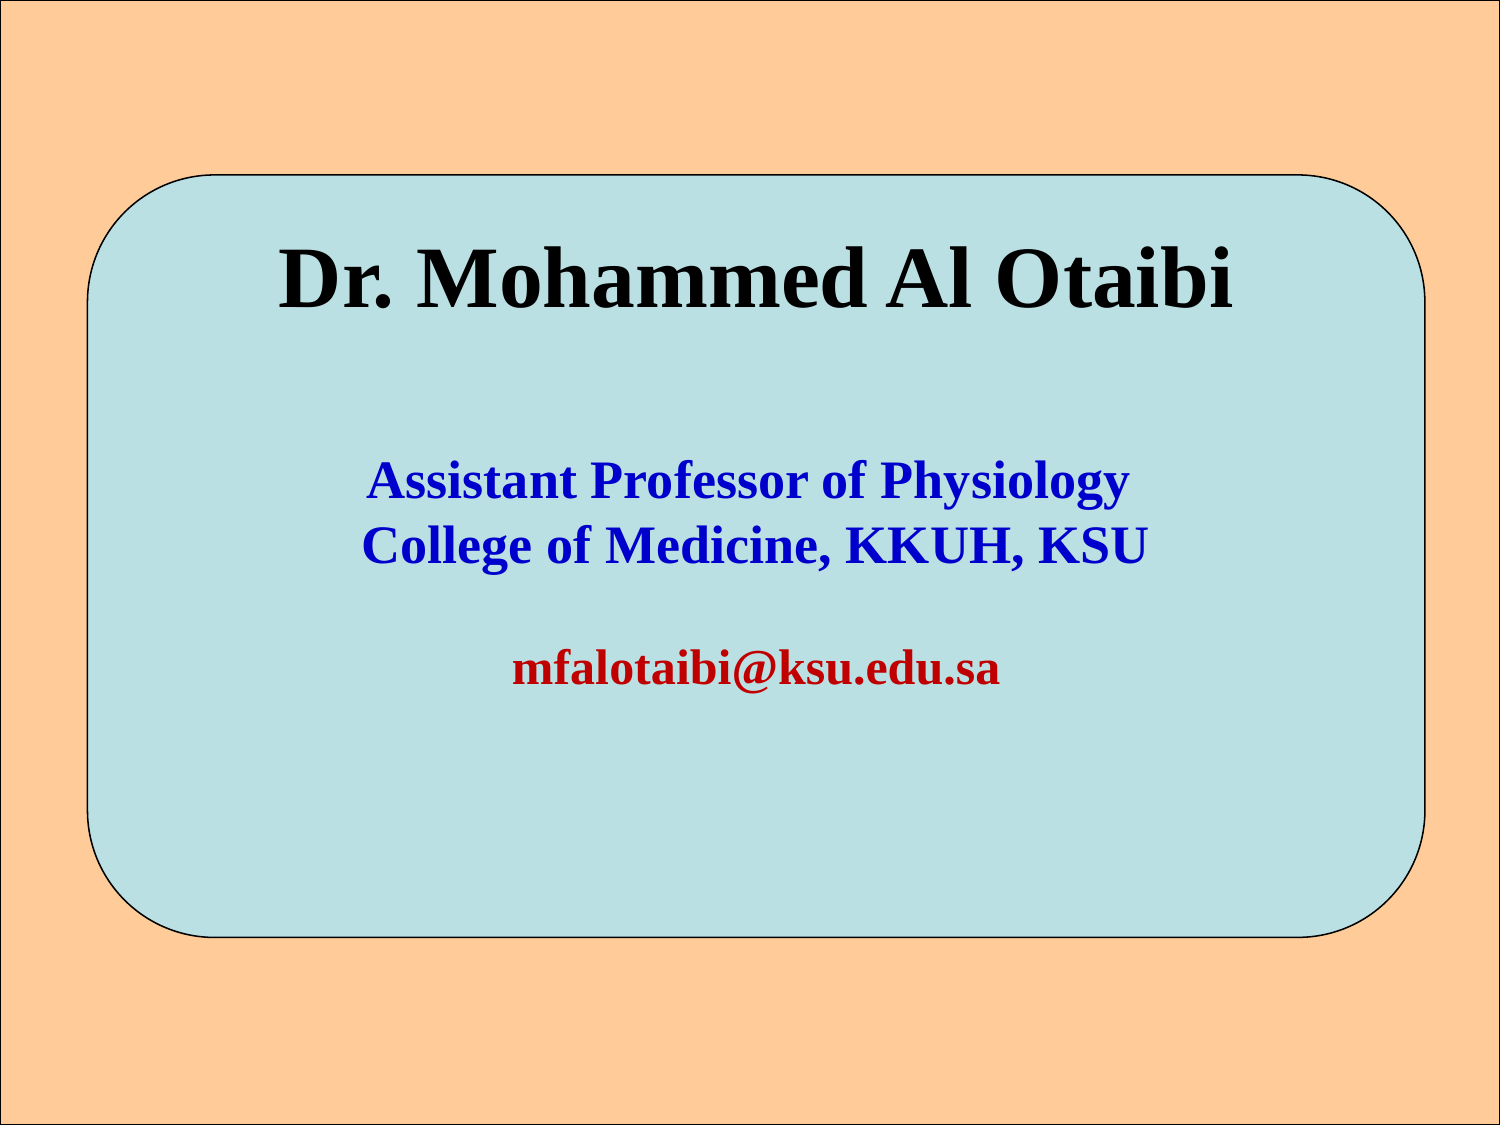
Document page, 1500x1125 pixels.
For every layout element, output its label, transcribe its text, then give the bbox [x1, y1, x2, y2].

text_box Dr. Mohammed Al Otaibi Assistant Professor of Physiology College of Medicine, KKUH, KSU mfalotaibi@ksu.edu.sa [87, 174, 1425, 938]
text_box [0, 0, 1500, 1125]
